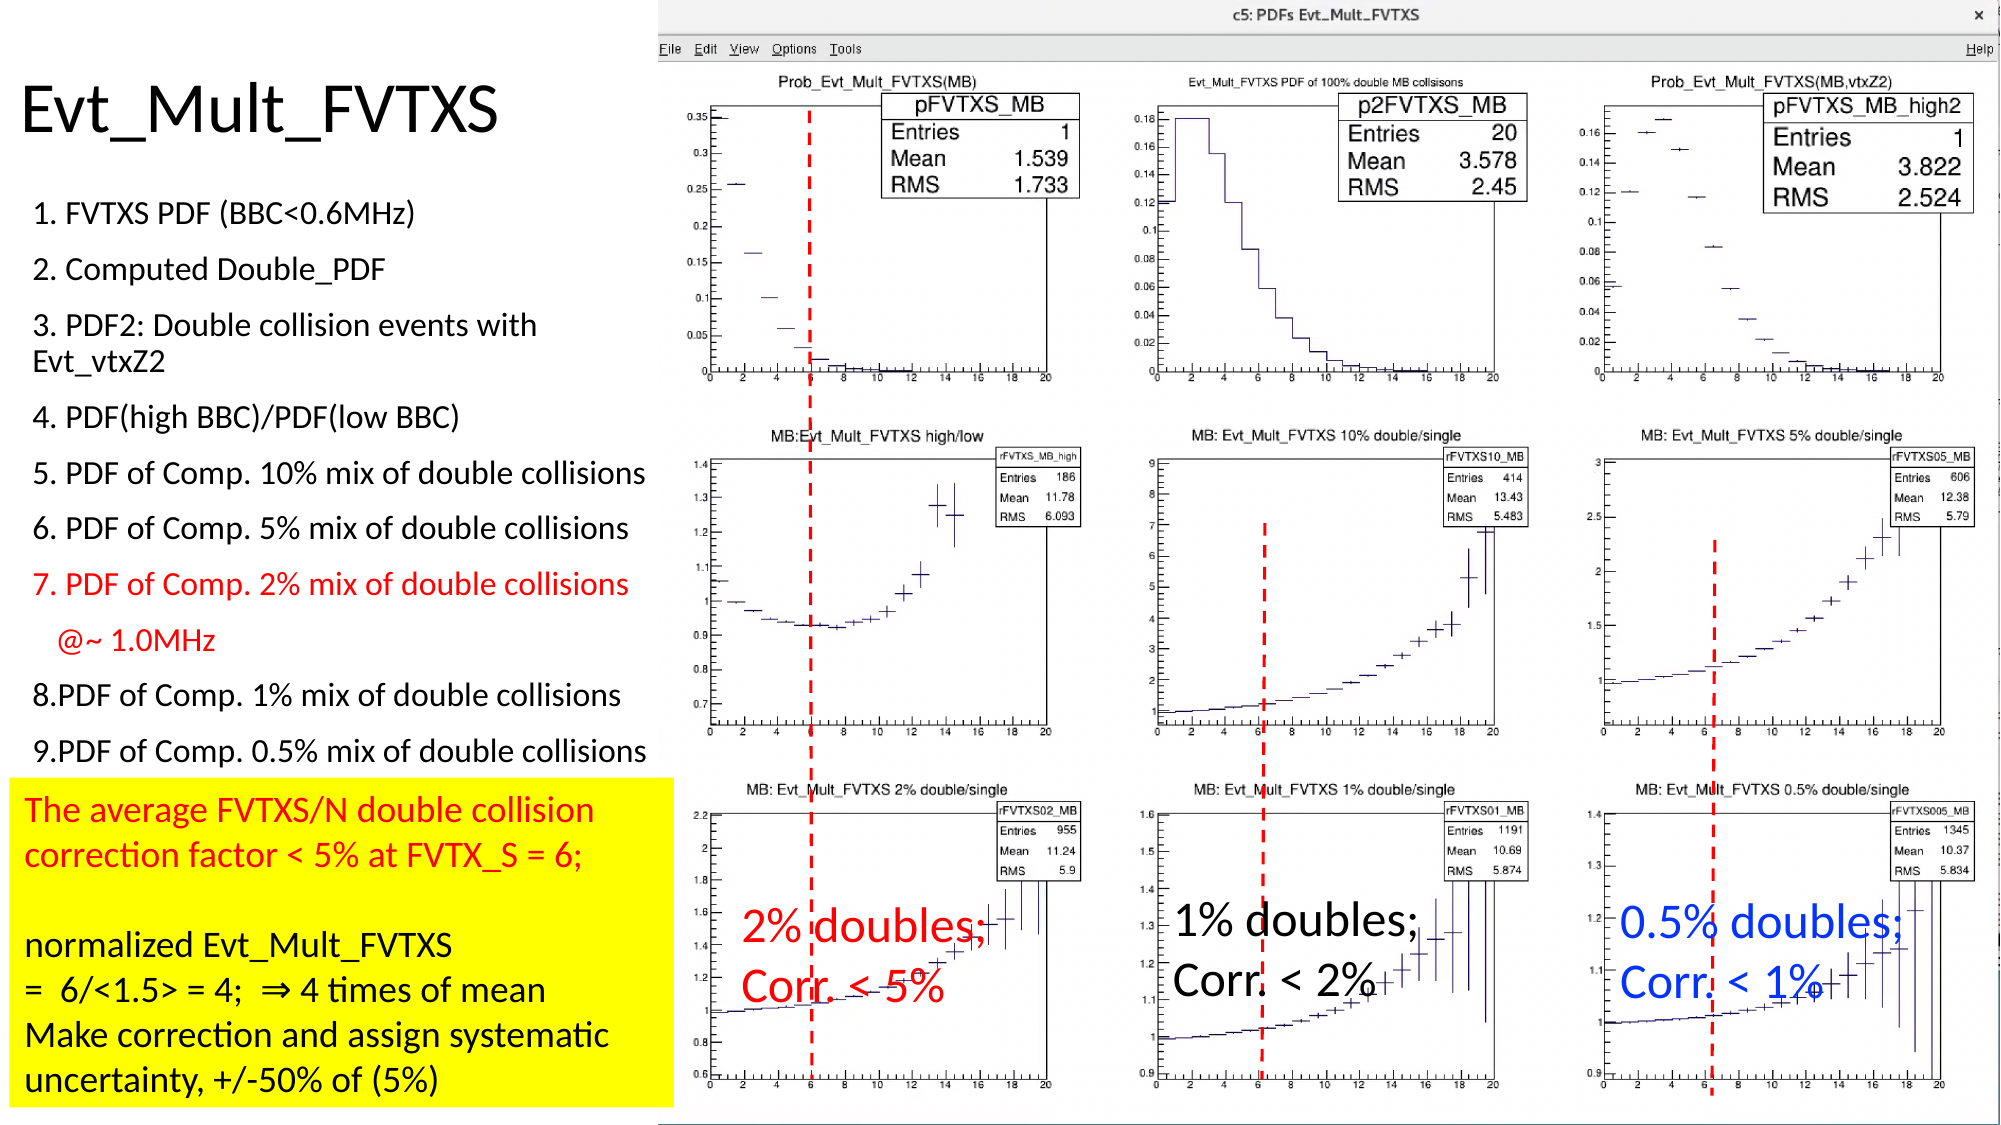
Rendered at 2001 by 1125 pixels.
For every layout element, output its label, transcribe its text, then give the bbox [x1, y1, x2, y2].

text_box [809, 110, 813, 1080]
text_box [1261, 522, 1266, 1080]
title Evt_Mult_FVTXS [0, 50, 653, 176]
list 1. FVTXS PDF (BBC<0.6MHz) 2. Computed Double_PDF 3. PDF2: Double collision events with Evt_vtxZ2 4. PDF(high BBC)/PDF(low BBC) 5. PDF of Comp. 10% mix of double collisions 6. PDF of Comp. 5% mix of double collisions 7. PDF of Comp. 2% mix of double collisions @~ 1.0MHz 8.PDF of Comp. 1% mix of double collisions 9.PDF of Comp. 0.5% mix of double collisions [12, 175, 653, 777]
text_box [1711, 539, 1716, 1096]
picture [658, 0, 2000, 1125]
text_box The average FVTXS/N double collision correction factor < 5% at FVTX_S = 6; normalized Evt_Mult_FVTXS = 6/<1.5> = 4; ⇒ 4 times of mean Make correction and assign systematic uncertainty, +/-50% of (5%) [9, 777, 653, 1108]
